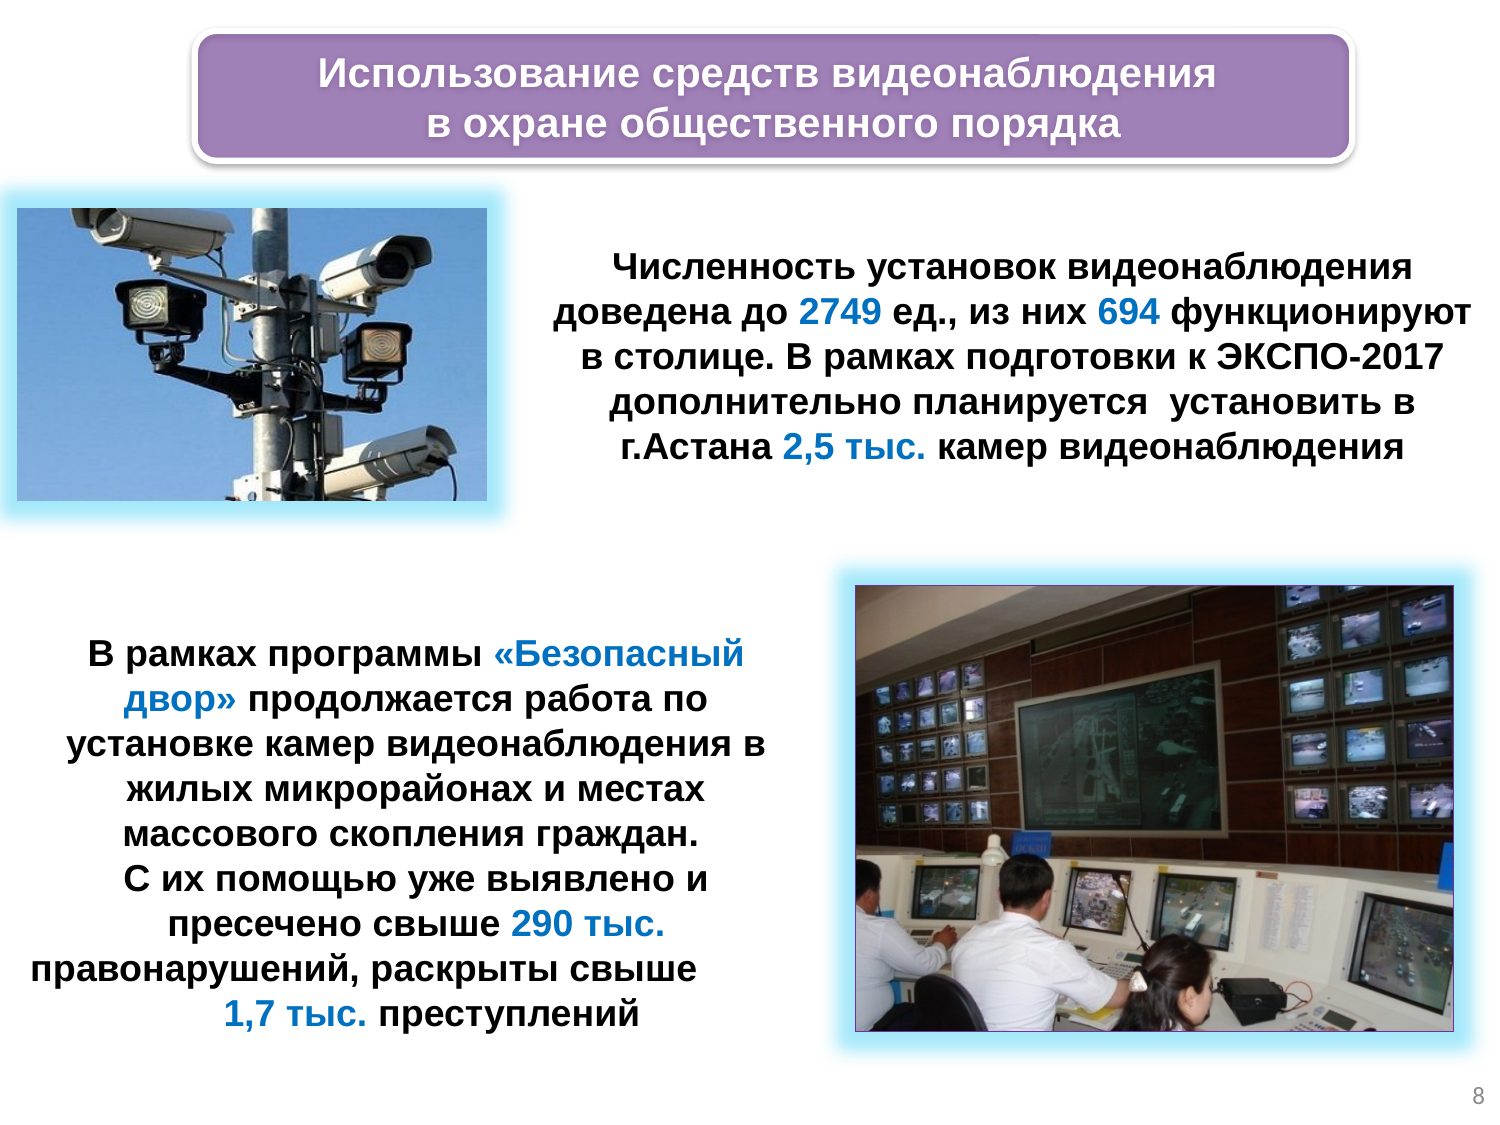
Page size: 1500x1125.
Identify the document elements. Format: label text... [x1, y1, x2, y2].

text_box В рамках программы «Безопасный двор» продолжается работа по установке камер видеонаблюдения в жилых микрорайонах и местах массового скопления граждан. С их помощью уже выявлено и пресечено свыше 290 тыс. правонарушений, раскрыты свыше 1,7 тыс. преступлений [11, 621, 821, 1042]
text_box Использование средств видеонаблюдения в охране общественного порядка [191, 27, 1356, 164]
slide_number 8 [1162, 1065, 1500, 1125]
picture [17, 207, 487, 502]
picture [854, 585, 1454, 1032]
text_box Численность установок видеонаблюдения доведена до 2749 ед., из них 694 функционируют в столице. В рамках подготовки к ЭКСПО-2017 дополнительно планируется установить в г.Астана 2,5 тыс. камер видеонаблюдения [525, 234, 1500, 475]
